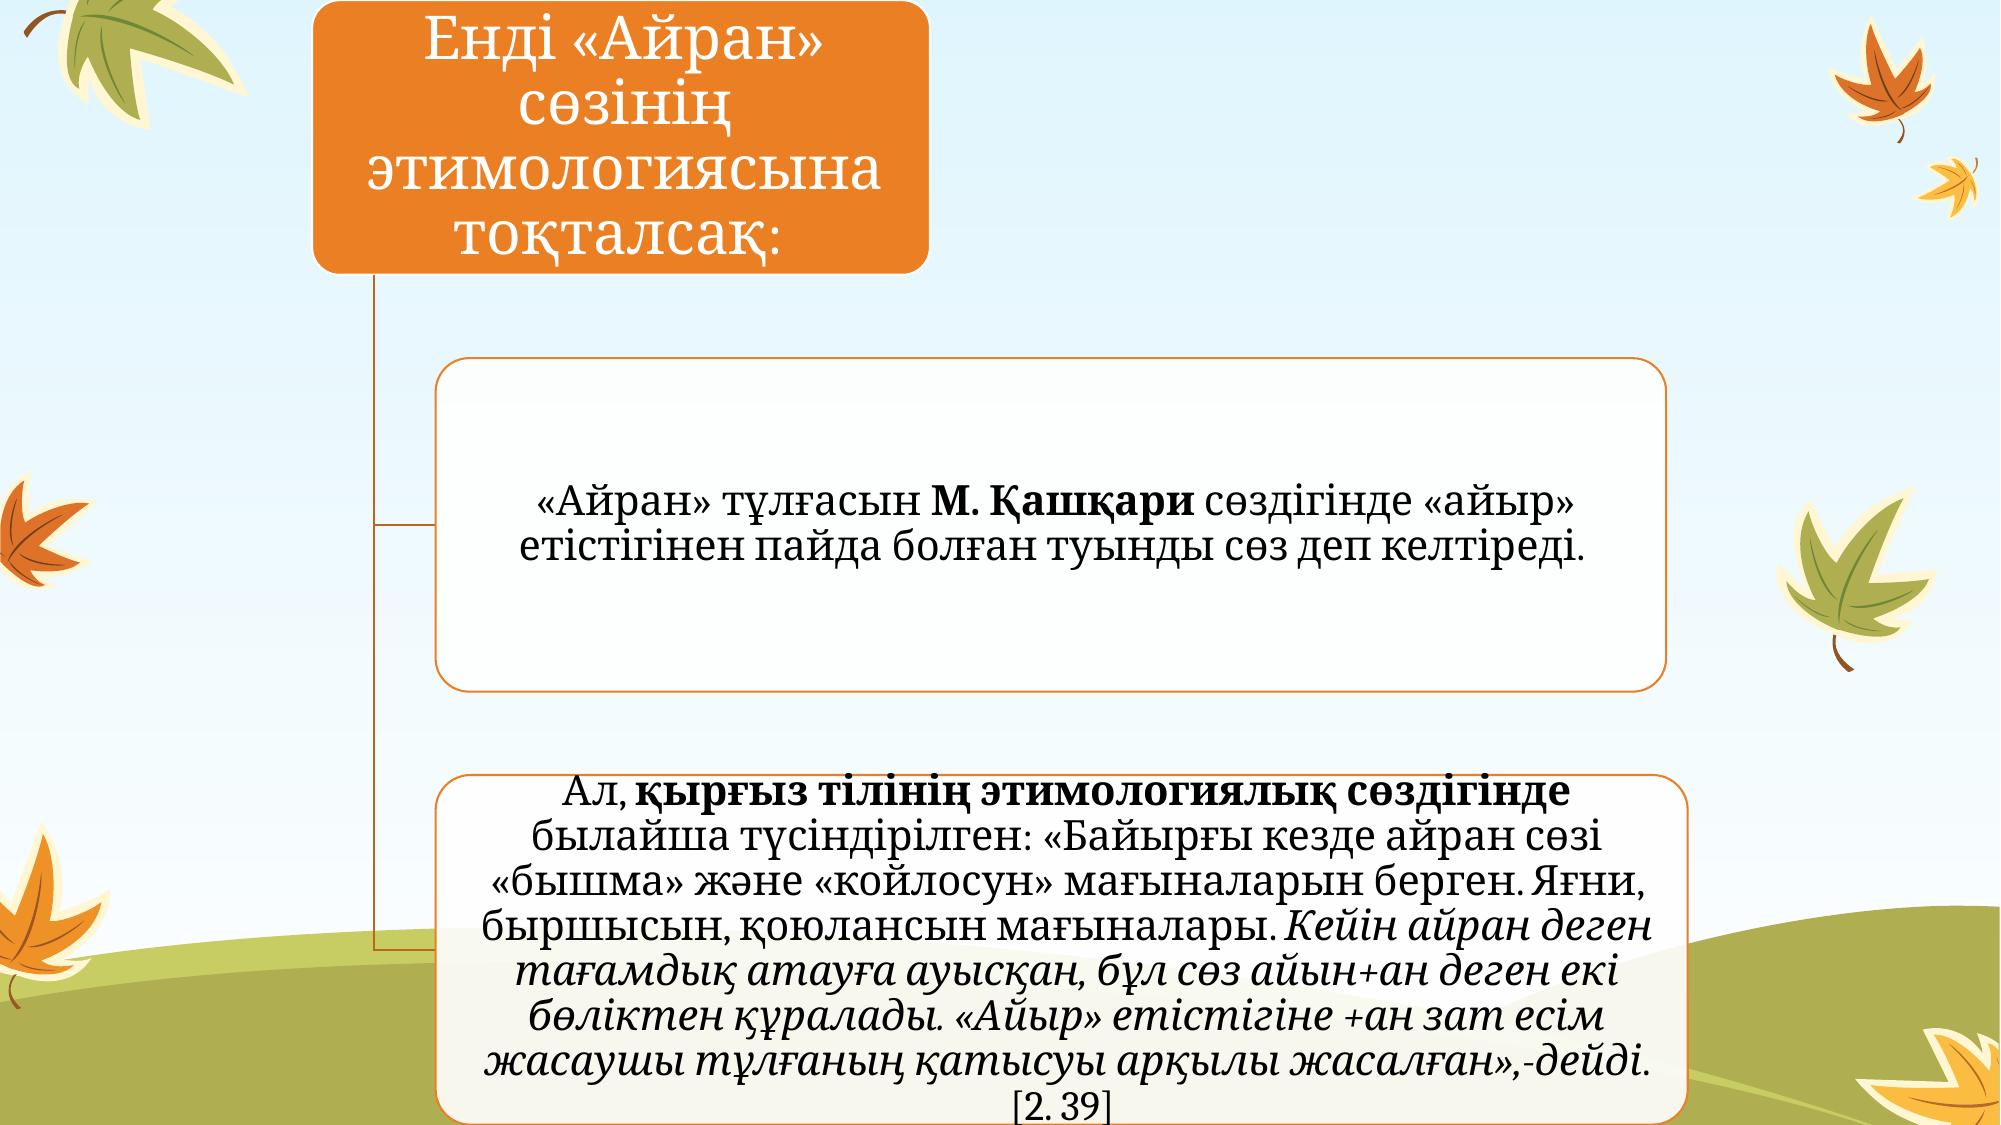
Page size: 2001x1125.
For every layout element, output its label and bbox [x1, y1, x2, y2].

list [0, 0, 2000, 1125]
